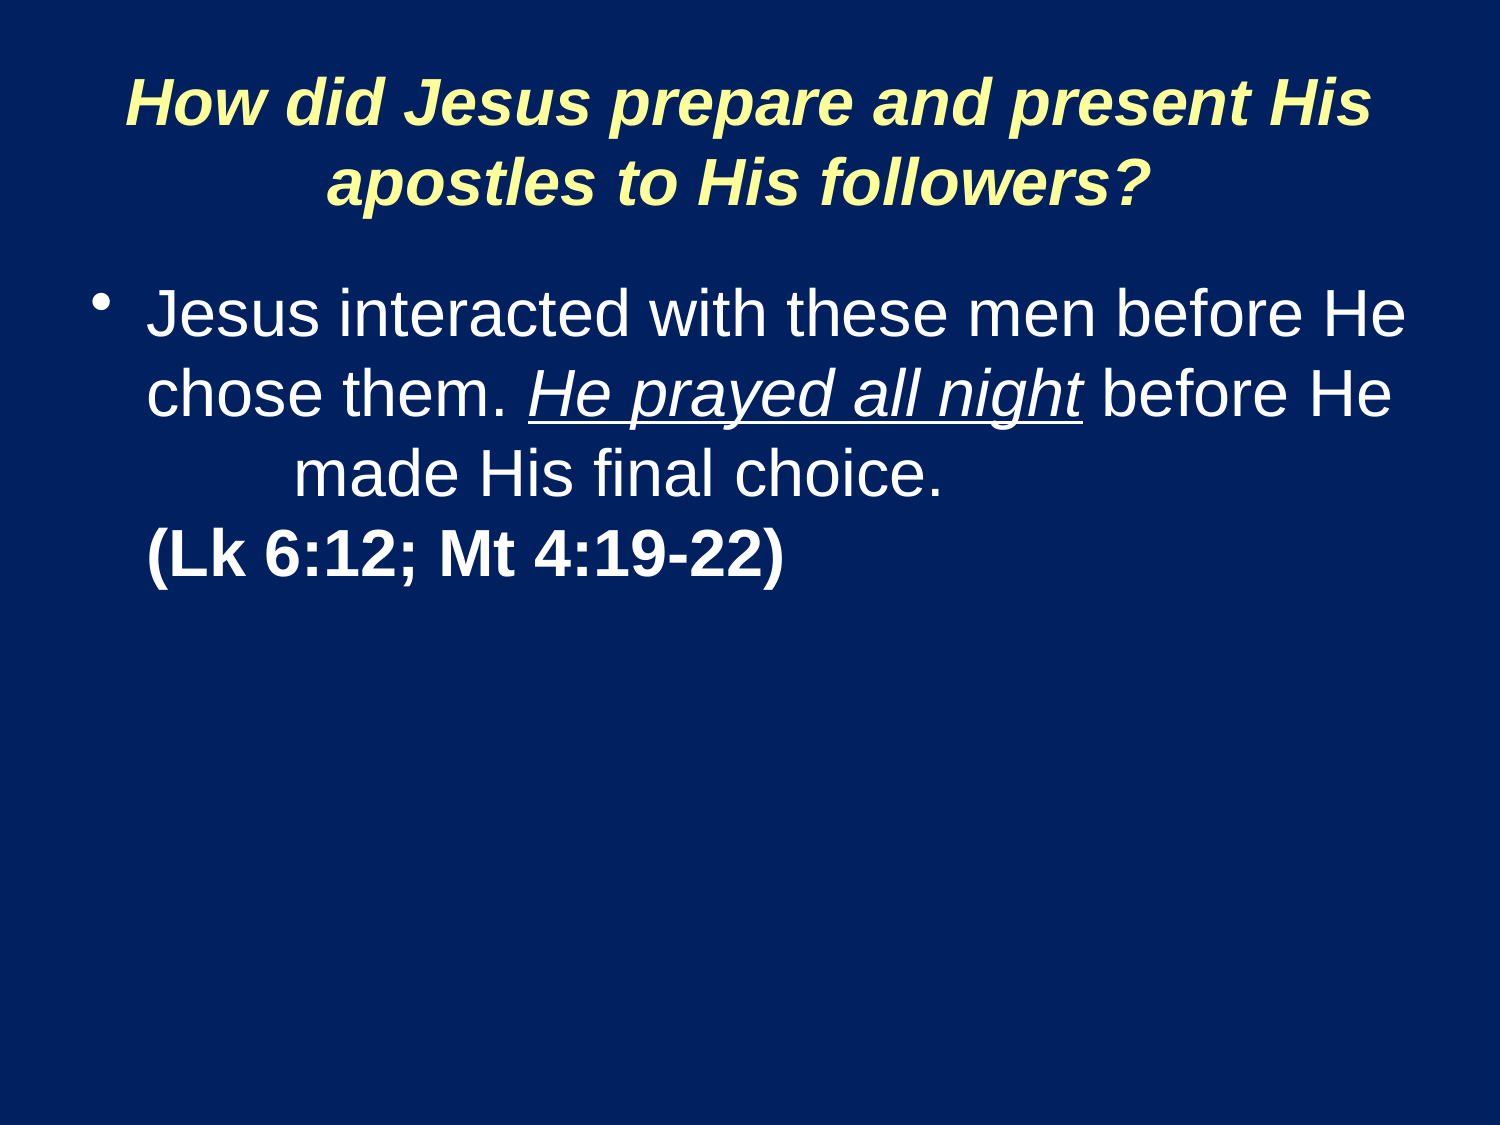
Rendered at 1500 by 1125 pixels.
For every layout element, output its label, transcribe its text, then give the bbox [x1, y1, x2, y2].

list Jesus interacted with these men before He chose them. He prayed all night before He made His final choice. (Lk 6:12; Mt 4:19-22) [75, 262, 1425, 1005]
title How did Jesus prepare and present His apostles to His followers? [75, 45, 1425, 233]
